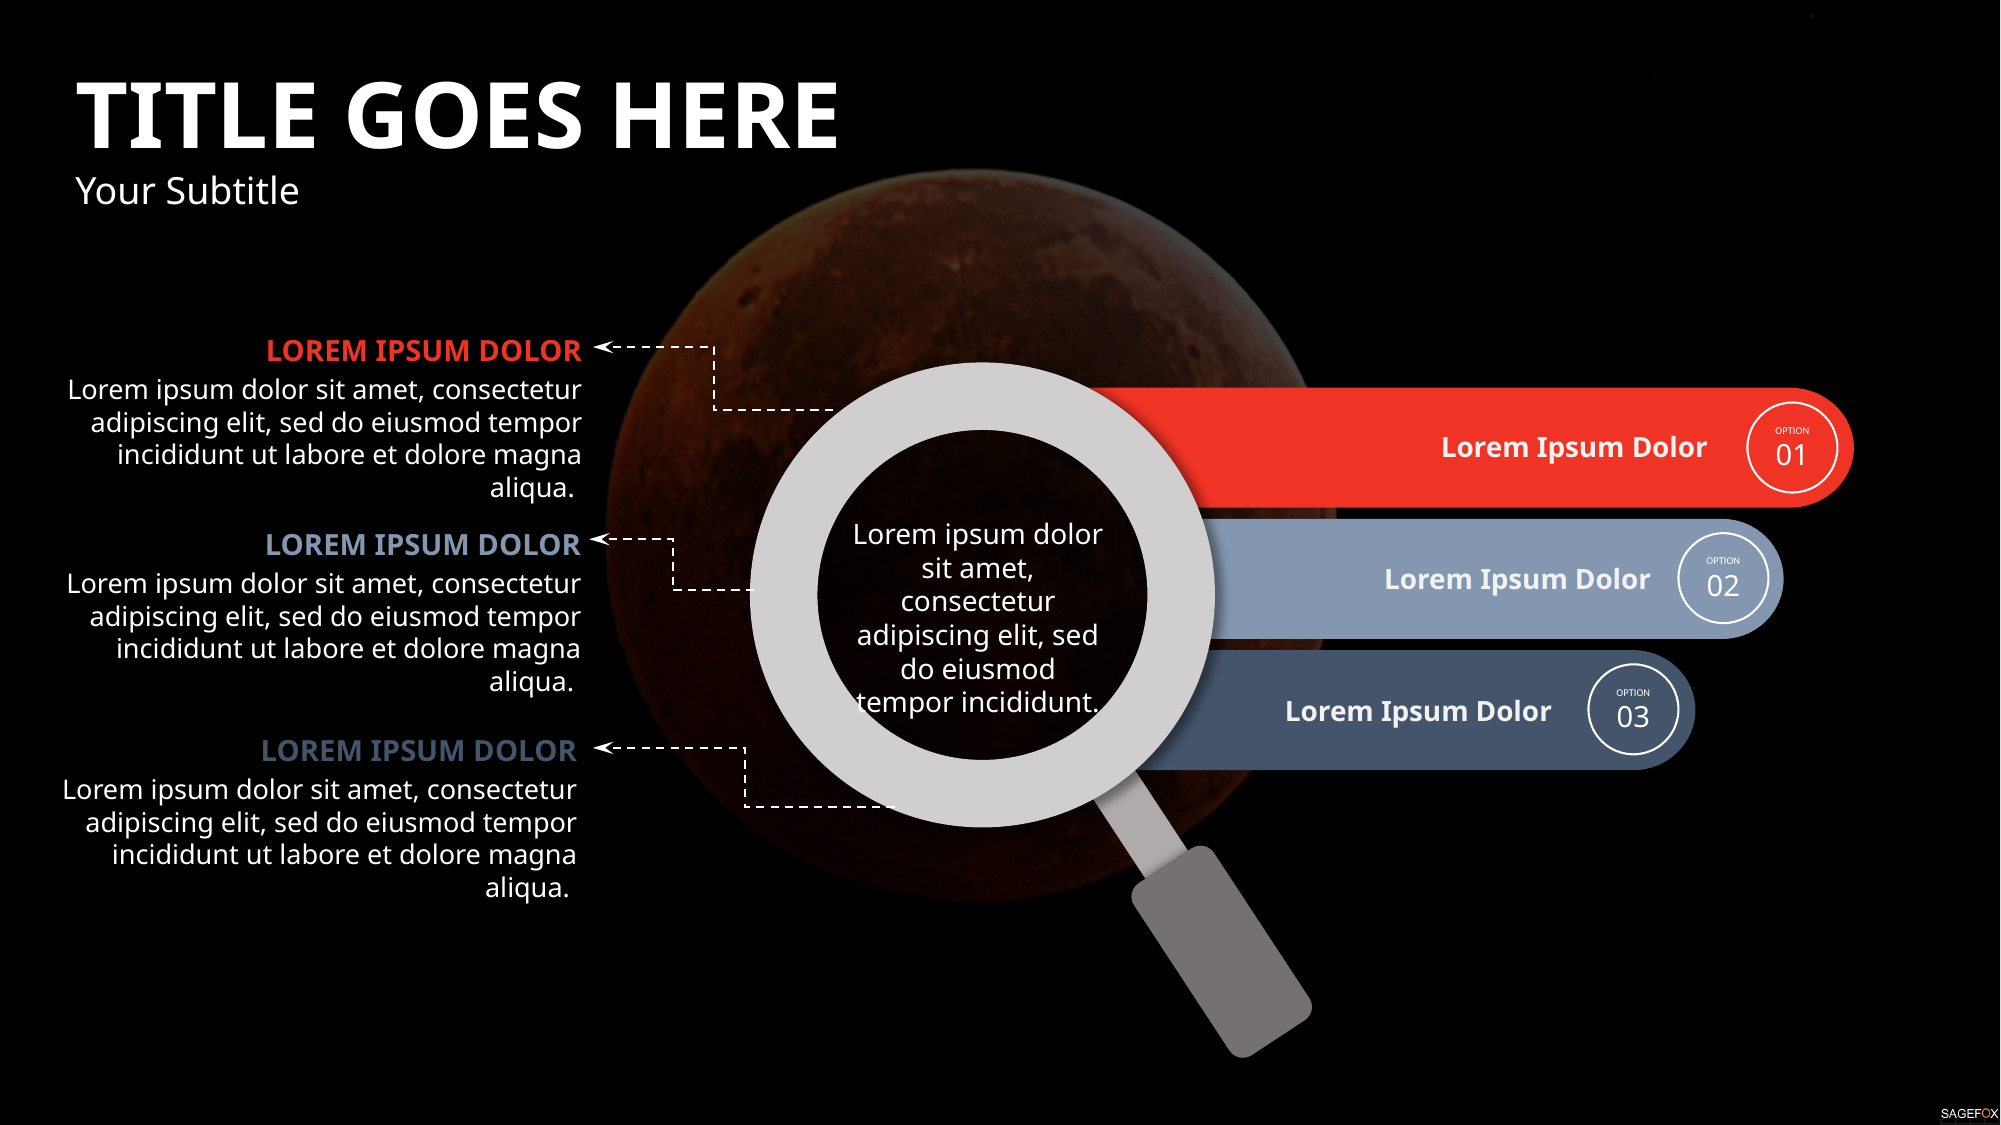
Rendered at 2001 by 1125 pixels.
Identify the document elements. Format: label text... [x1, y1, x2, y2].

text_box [589, 539, 757, 591]
text_box TITLE GOES HERE Your Subtitle [60, 49, 1036, 220]
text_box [592, 747, 898, 808]
text_box LOREM IPSUM DOLOR Lorem ipsum dolor sit amet, consectetur adipiscing elit, sed do eiusmod tempor incididunt ut labore et dolore magna aliqua. [30, 324, 597, 510]
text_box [1270, 649, 1696, 771]
text_box LOREM IPSUM DOLOR Lorem ipsum dolor sit amet, consectetur adipiscing elit, sed do eiusmod tempor incididunt ut labore et dolore magna aliqua. [29, 518, 596, 704]
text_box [1270, 518, 1784, 639]
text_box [749, 362, 1270, 1055]
text_box LOREM IPSUM DOLOR Lorem ipsum dolor sit amet, consectetur adipiscing elit, sed do eiusmod tempor incididunt ut labore et dolore magna aliqua. [24, 724, 592, 910]
picture [0, 0, 2001, 1125]
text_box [592, 347, 836, 410]
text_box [1270, 387, 1854, 508]
